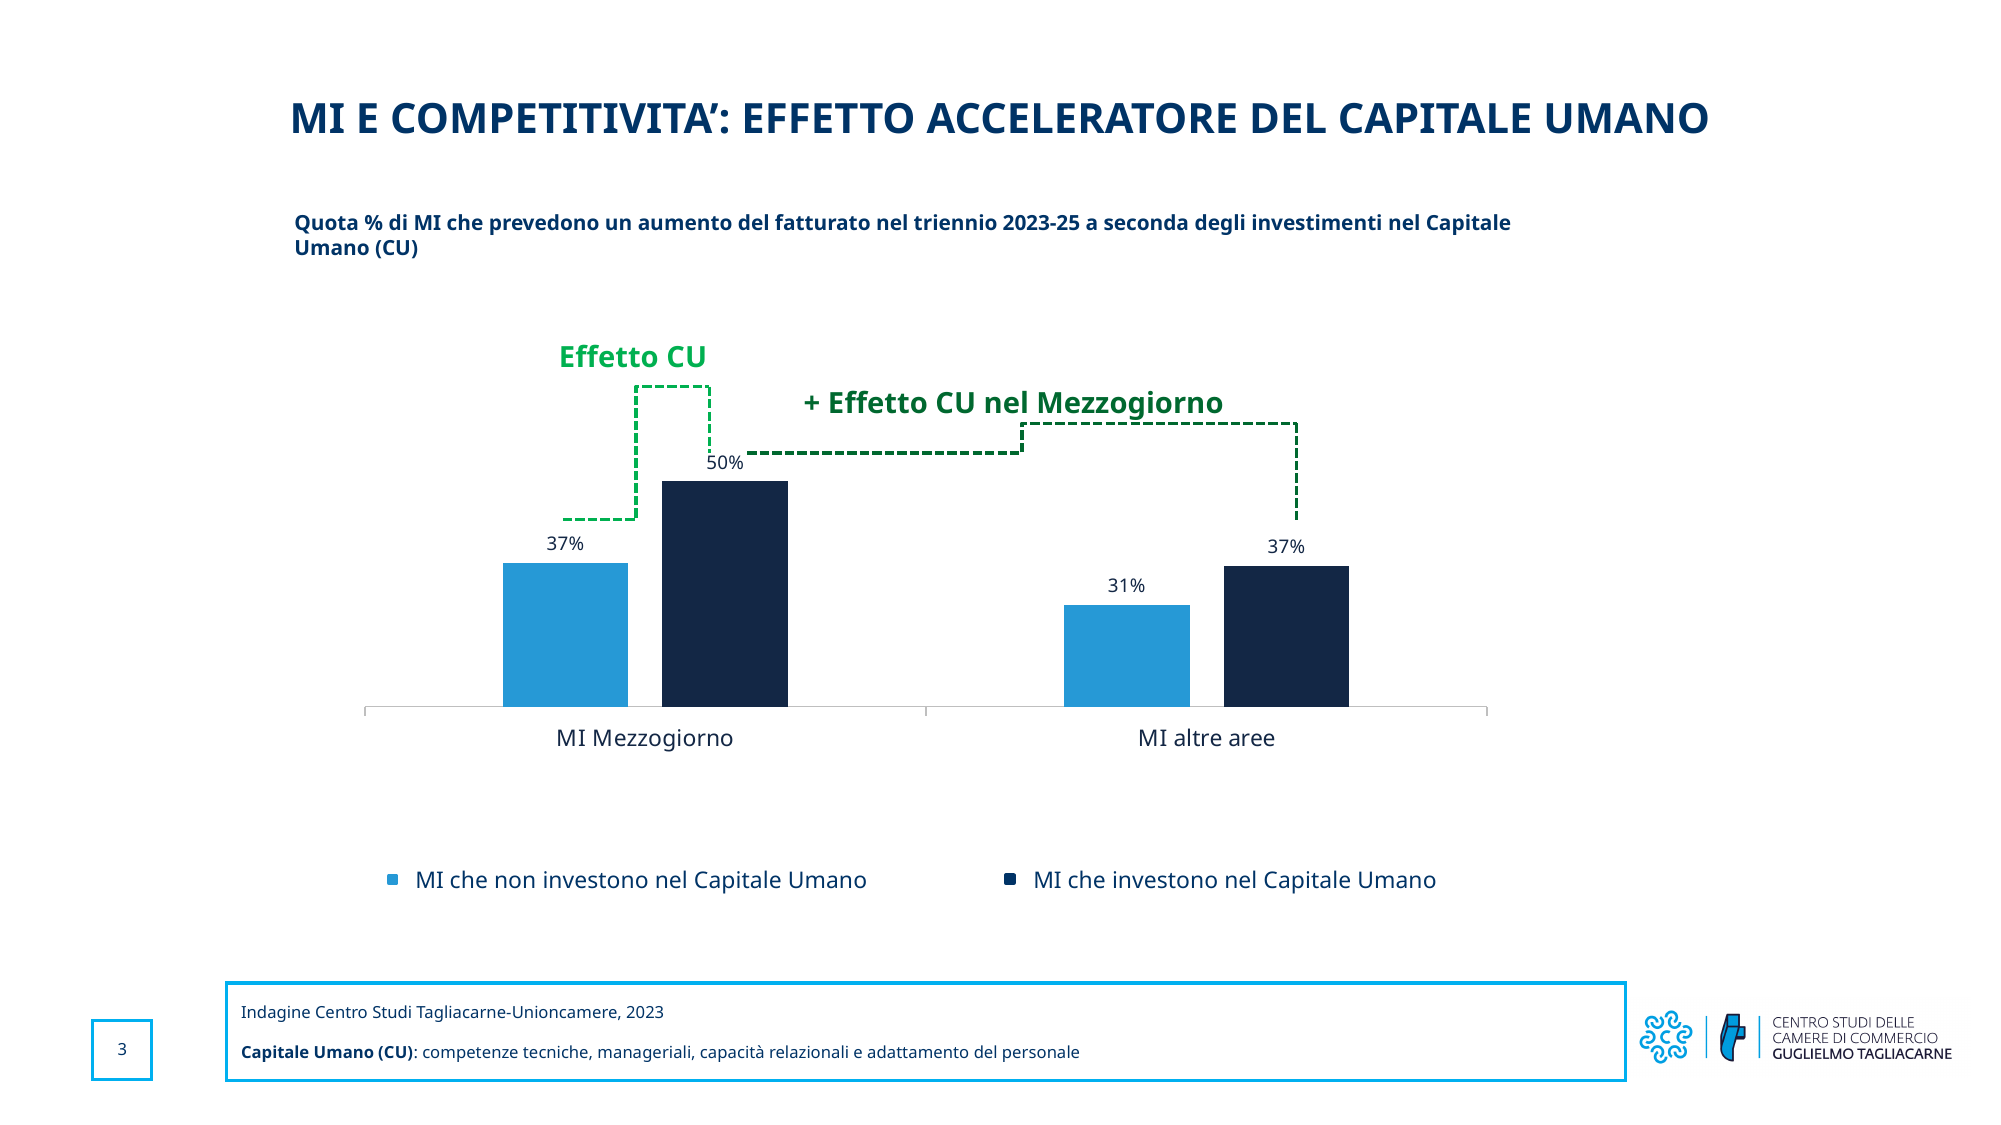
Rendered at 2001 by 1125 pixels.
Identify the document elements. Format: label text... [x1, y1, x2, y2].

title MI E COMPETITIVITA’: EFFETTO ACCELERATORE DEL CAPITALE UMANO [50, 83, 1950, 218]
list Quota % di MI che prevedono un aumento del fatturato nel triennio 2023-25 a seconda degli investimenti nel Capitale Umano (CU) [279, 186, 1594, 258]
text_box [388, 858, 1464, 902]
picture [1621, 982, 2000, 1084]
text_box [746, 422, 1298, 454]
chart [345, 351, 1507, 841]
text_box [562, 386, 710, 520]
text_box Indagine Centro Studi Tagliacarne-Unioncamere, 2023 Capitale Umano (CU): competenze tecniche, manageriali, capacità relazionali e adattamento del personale [226, 983, 1623, 1081]
text_box Effetto CU [544, 331, 895, 350]
